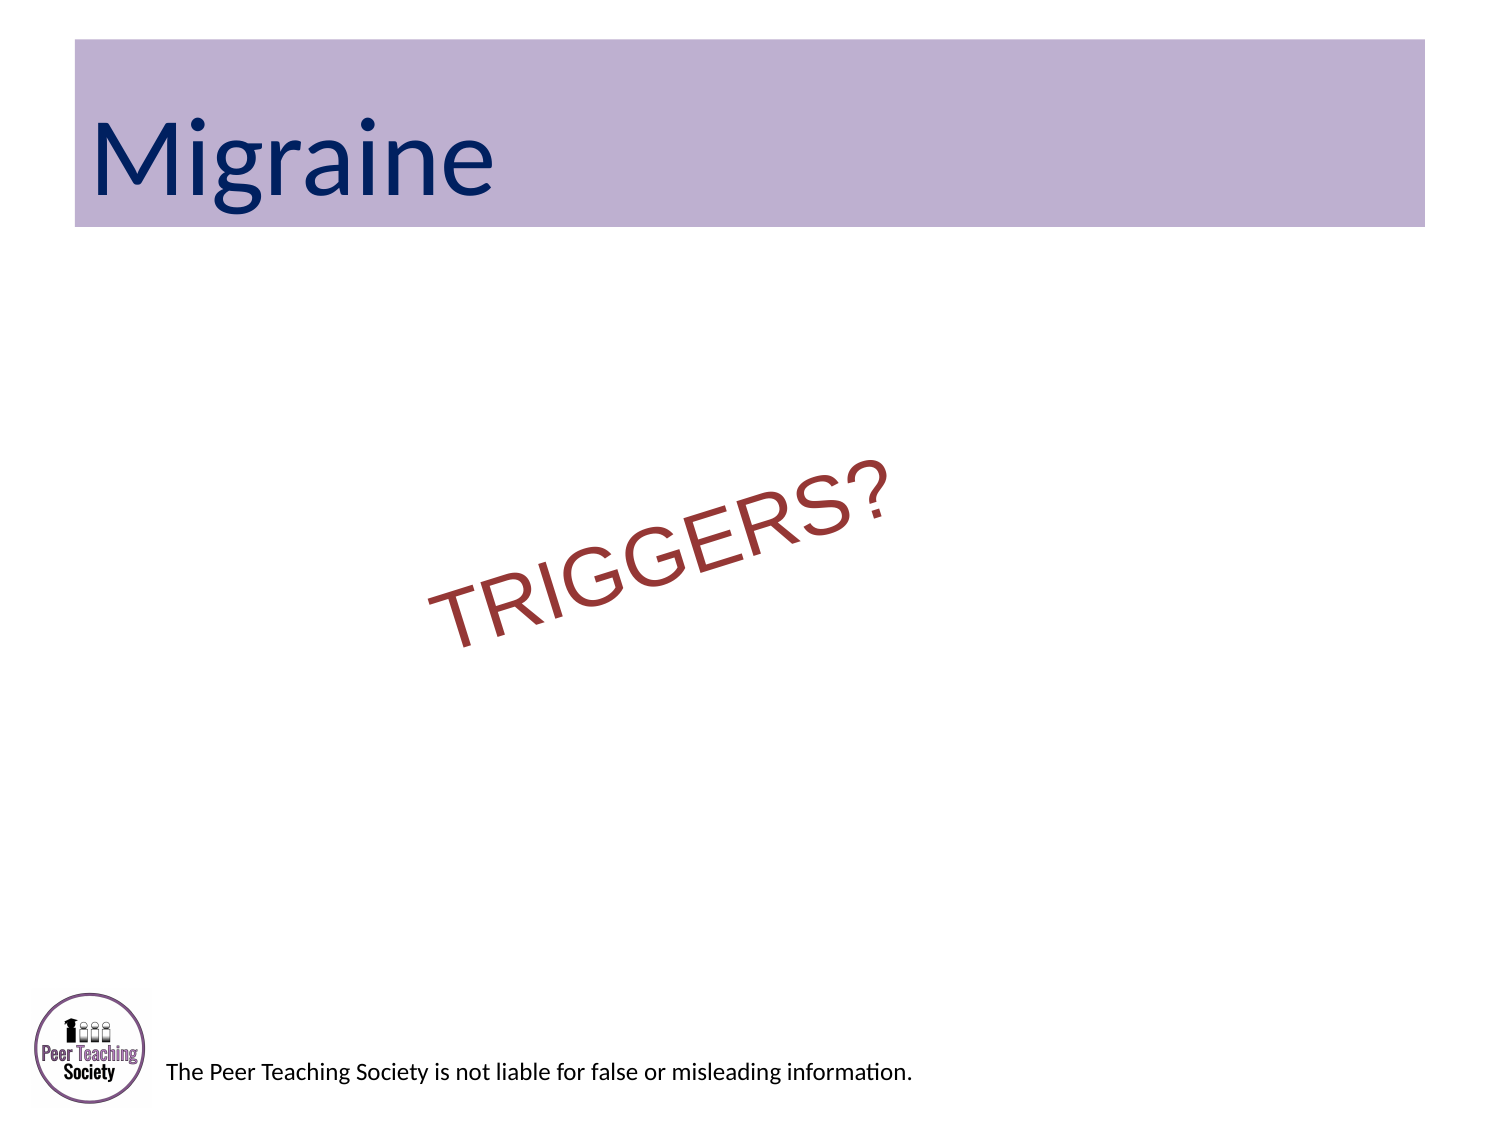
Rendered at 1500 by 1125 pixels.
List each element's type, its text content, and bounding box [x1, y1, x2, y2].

text_box Migraine [74, 75, 1425, 225]
text_box The Peer Teaching Society is not liable for false or misleading information. [155, 1048, 983, 1094]
picture [30, 988, 152, 1109]
text_box TRIGGERS? [401, 379, 1049, 682]
text_box [74, 39, 1425, 75]
